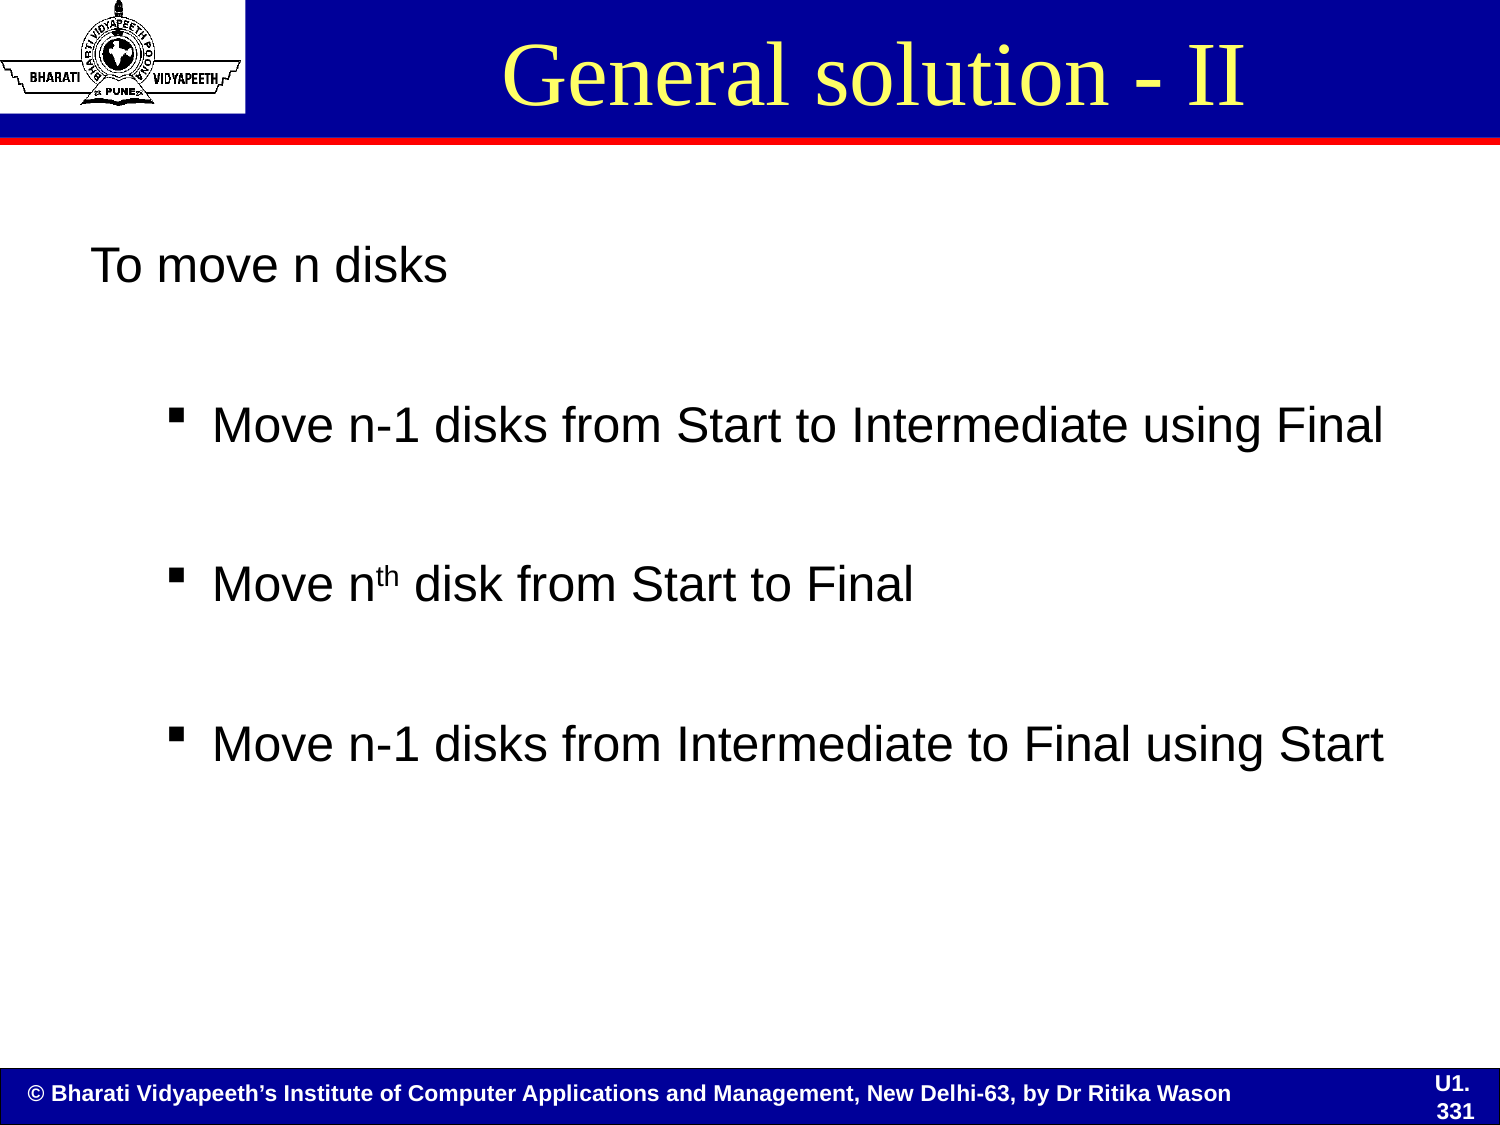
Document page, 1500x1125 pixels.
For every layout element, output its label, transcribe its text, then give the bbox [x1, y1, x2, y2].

picture [0, 0, 241, 106]
list To move n disks Move n-1 disks from Start to Intermediate using Final Move nth disk from Start to Final Move n-1 disks from Intermediate to Final using Start [75, 224, 1425, 1038]
title General solution - II [249, 0, 1500, 138]
